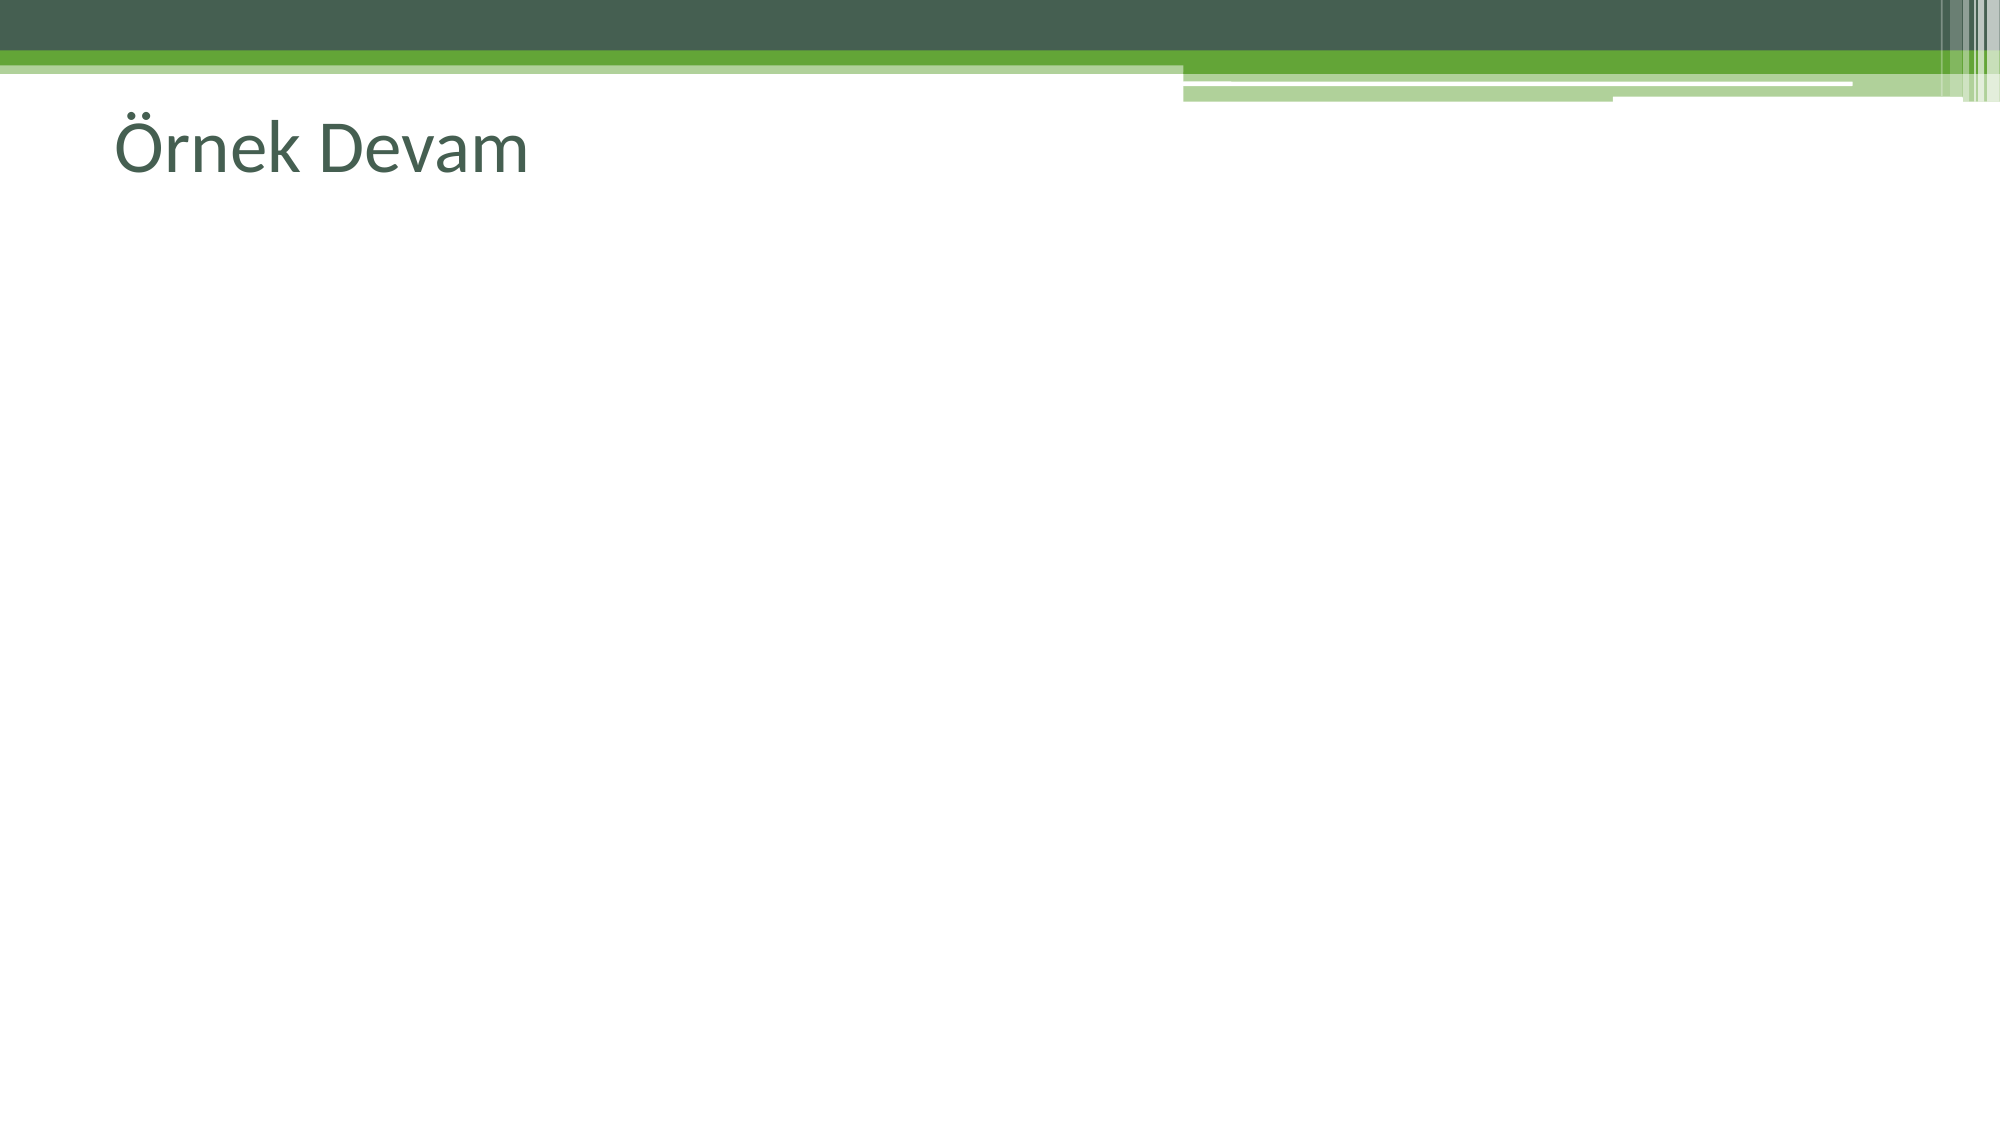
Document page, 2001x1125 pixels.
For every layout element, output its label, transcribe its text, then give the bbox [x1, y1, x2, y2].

title Örnek Devam [99, 95, 1900, 189]
